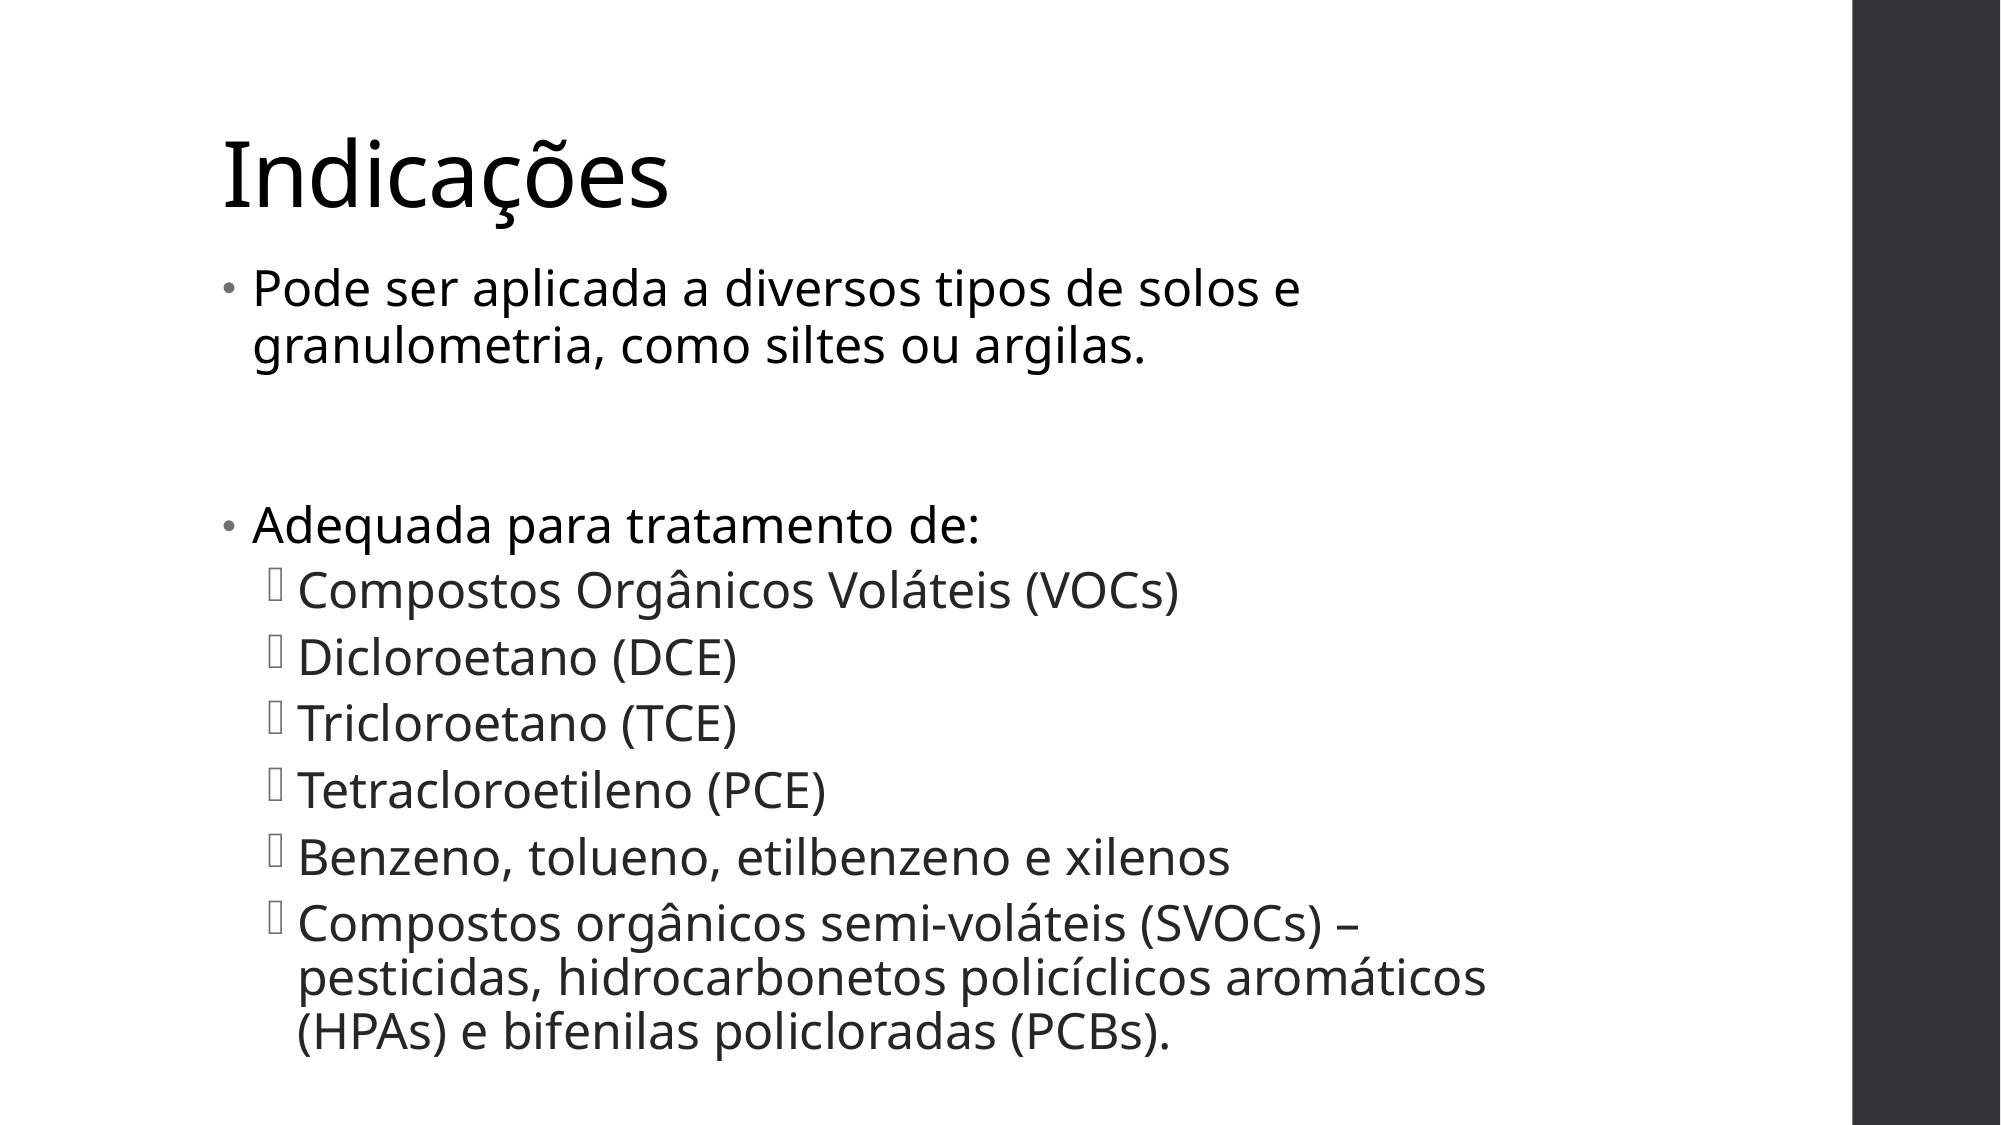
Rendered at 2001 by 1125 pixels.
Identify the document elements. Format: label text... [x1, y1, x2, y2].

list Pode ser aplicada a diversos tipos de solos e granulometria, como siltes ou argilas. Adequada para tratamento de: Compostos Orgânicos Voláteis (VOCs) Dicloroetano (DCE) Tricloroetano (TCE) Tetracloroetileno (PCE) Benzeno, tolueno, etilbenzeno e xilenos Compostos orgânicos semi-voláteis (SVOCs) – pesticidas, hidrocarbonetos policíclicos aromáticos (HPAs) e bifenilas policloradas (PCBs). [206, 253, 1617, 967]
title Indicações [206, 17, 1797, 236]
